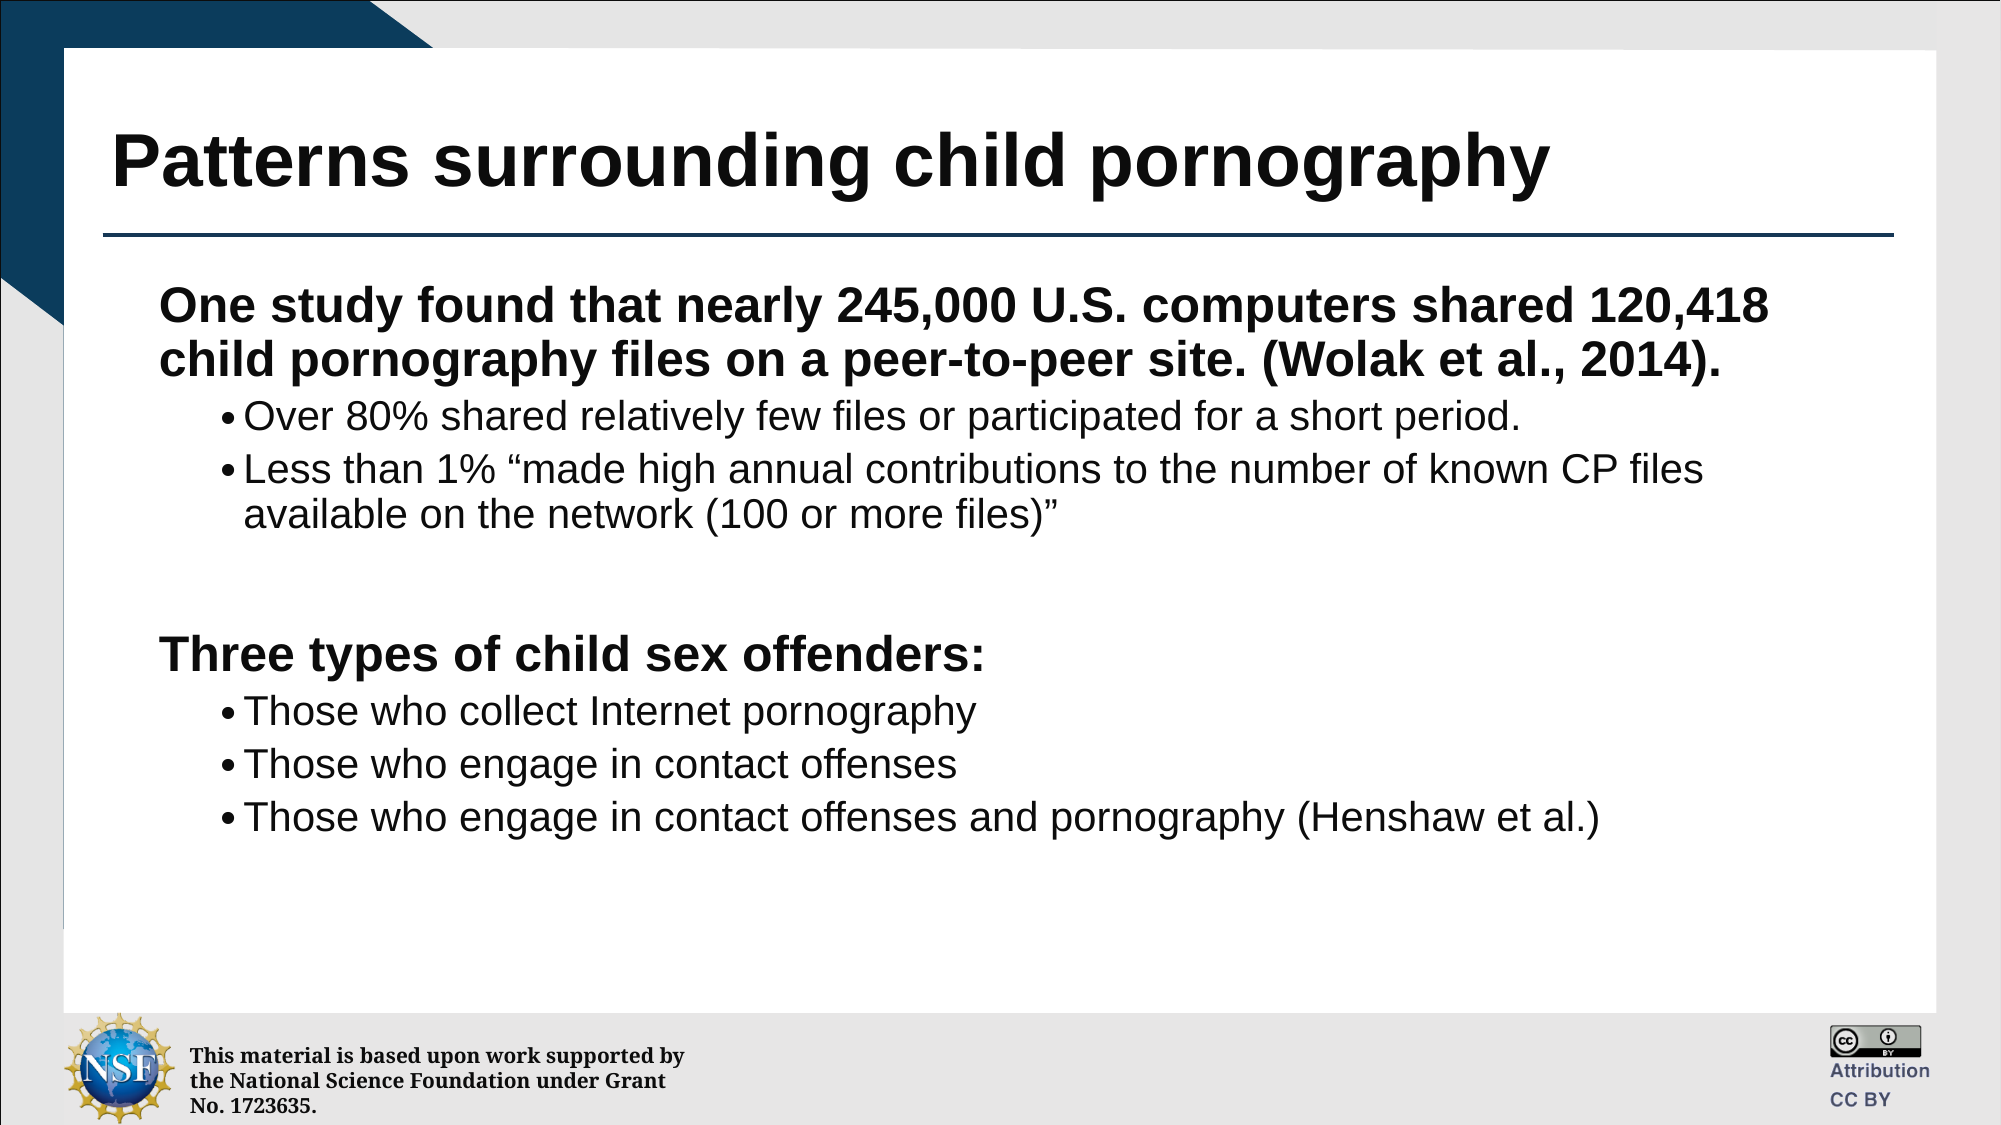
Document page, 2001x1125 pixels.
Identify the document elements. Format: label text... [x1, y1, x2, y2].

title Patterns surrounding child pornography [96, 88, 1904, 236]
picture [1824, 1018, 1936, 1113]
list One study found that nearly 245,000 U.S. computers shared 120,418 child pornography files on a peer-to-peer site. (Wolak et al., 2014). Over 80% shared relatively few files or participated for a short period. Less than 1% “made high annual contributions to the number of known CP ﬁles available on the network (100 or more ﬁles)” Three types of child sex offenders: Those who collect Internet pornography Those who engage in contact offenses Those who engage in contact offenses and pornography (Henshaw et al.) [143, 271, 1878, 973]
picture [62, 1010, 176, 1125]
